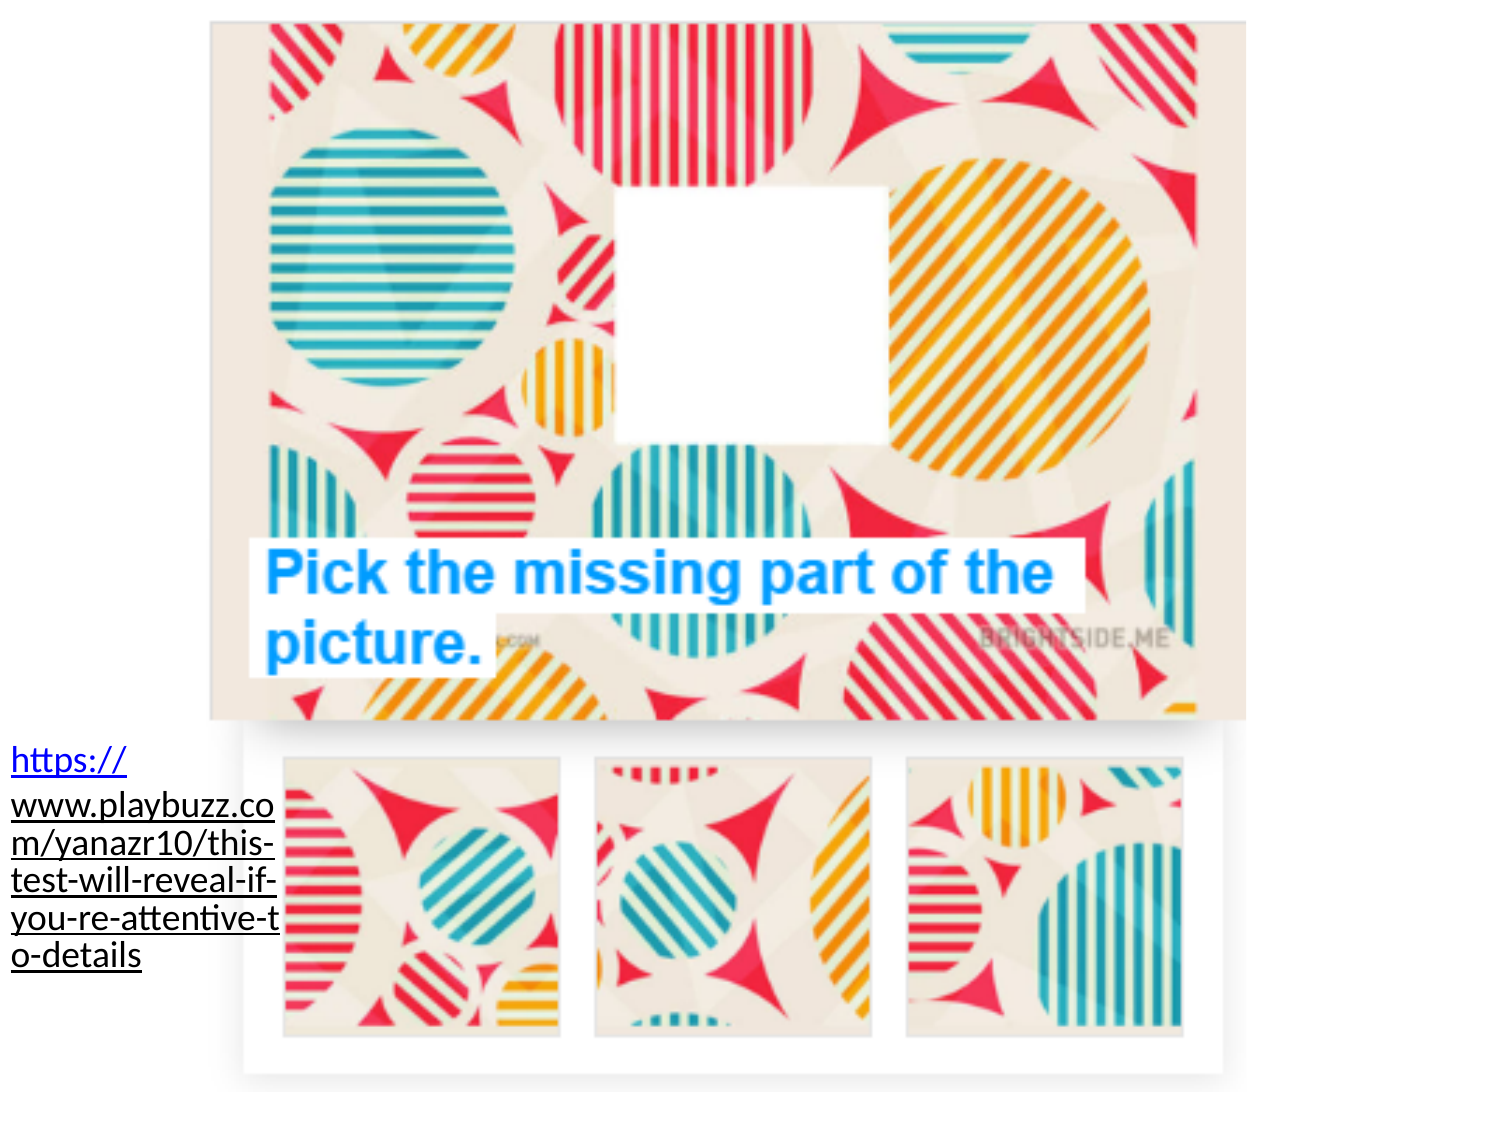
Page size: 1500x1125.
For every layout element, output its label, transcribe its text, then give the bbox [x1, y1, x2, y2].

text_box https://www.playbuzz.com/yanazr10/this-test-will-reveal-if-you-re-attentive-to-details [0, 727, 201, 878]
picture [206, 9, 1247, 1092]
